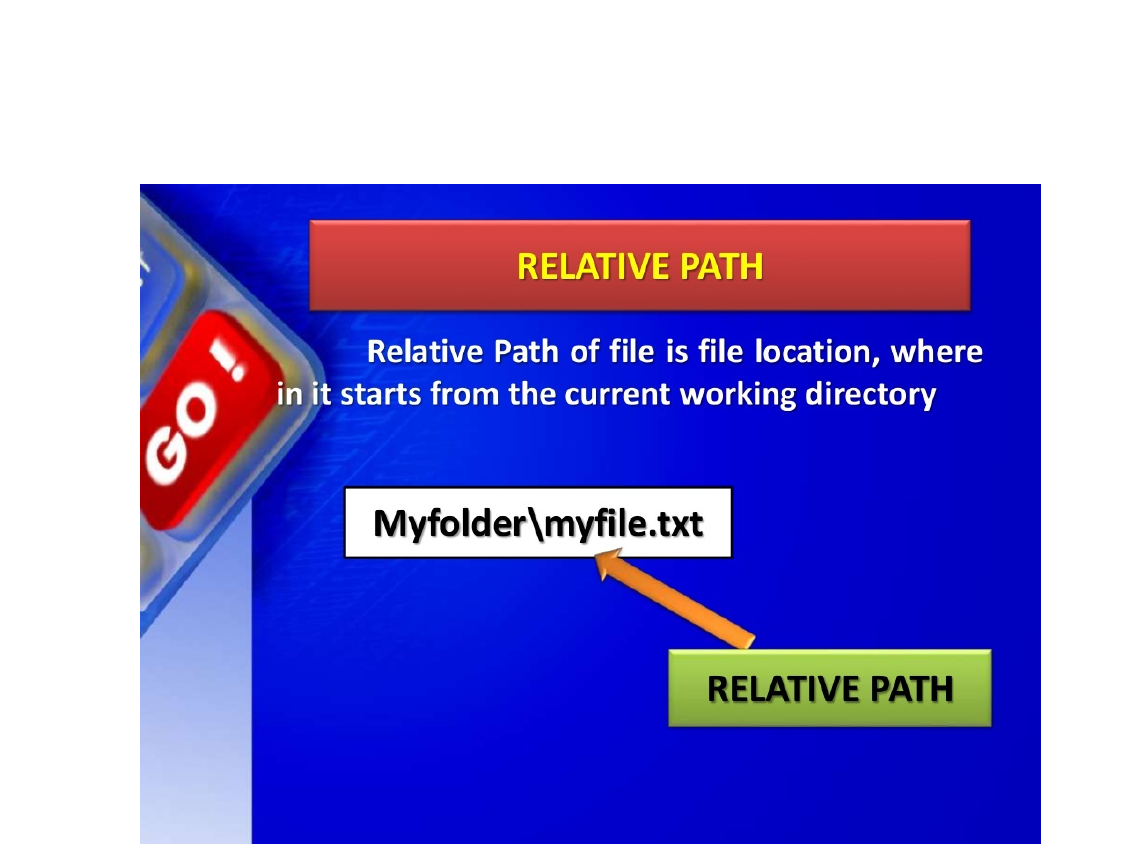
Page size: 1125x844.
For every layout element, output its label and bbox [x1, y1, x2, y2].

picture [140, 184, 1041, 844]
